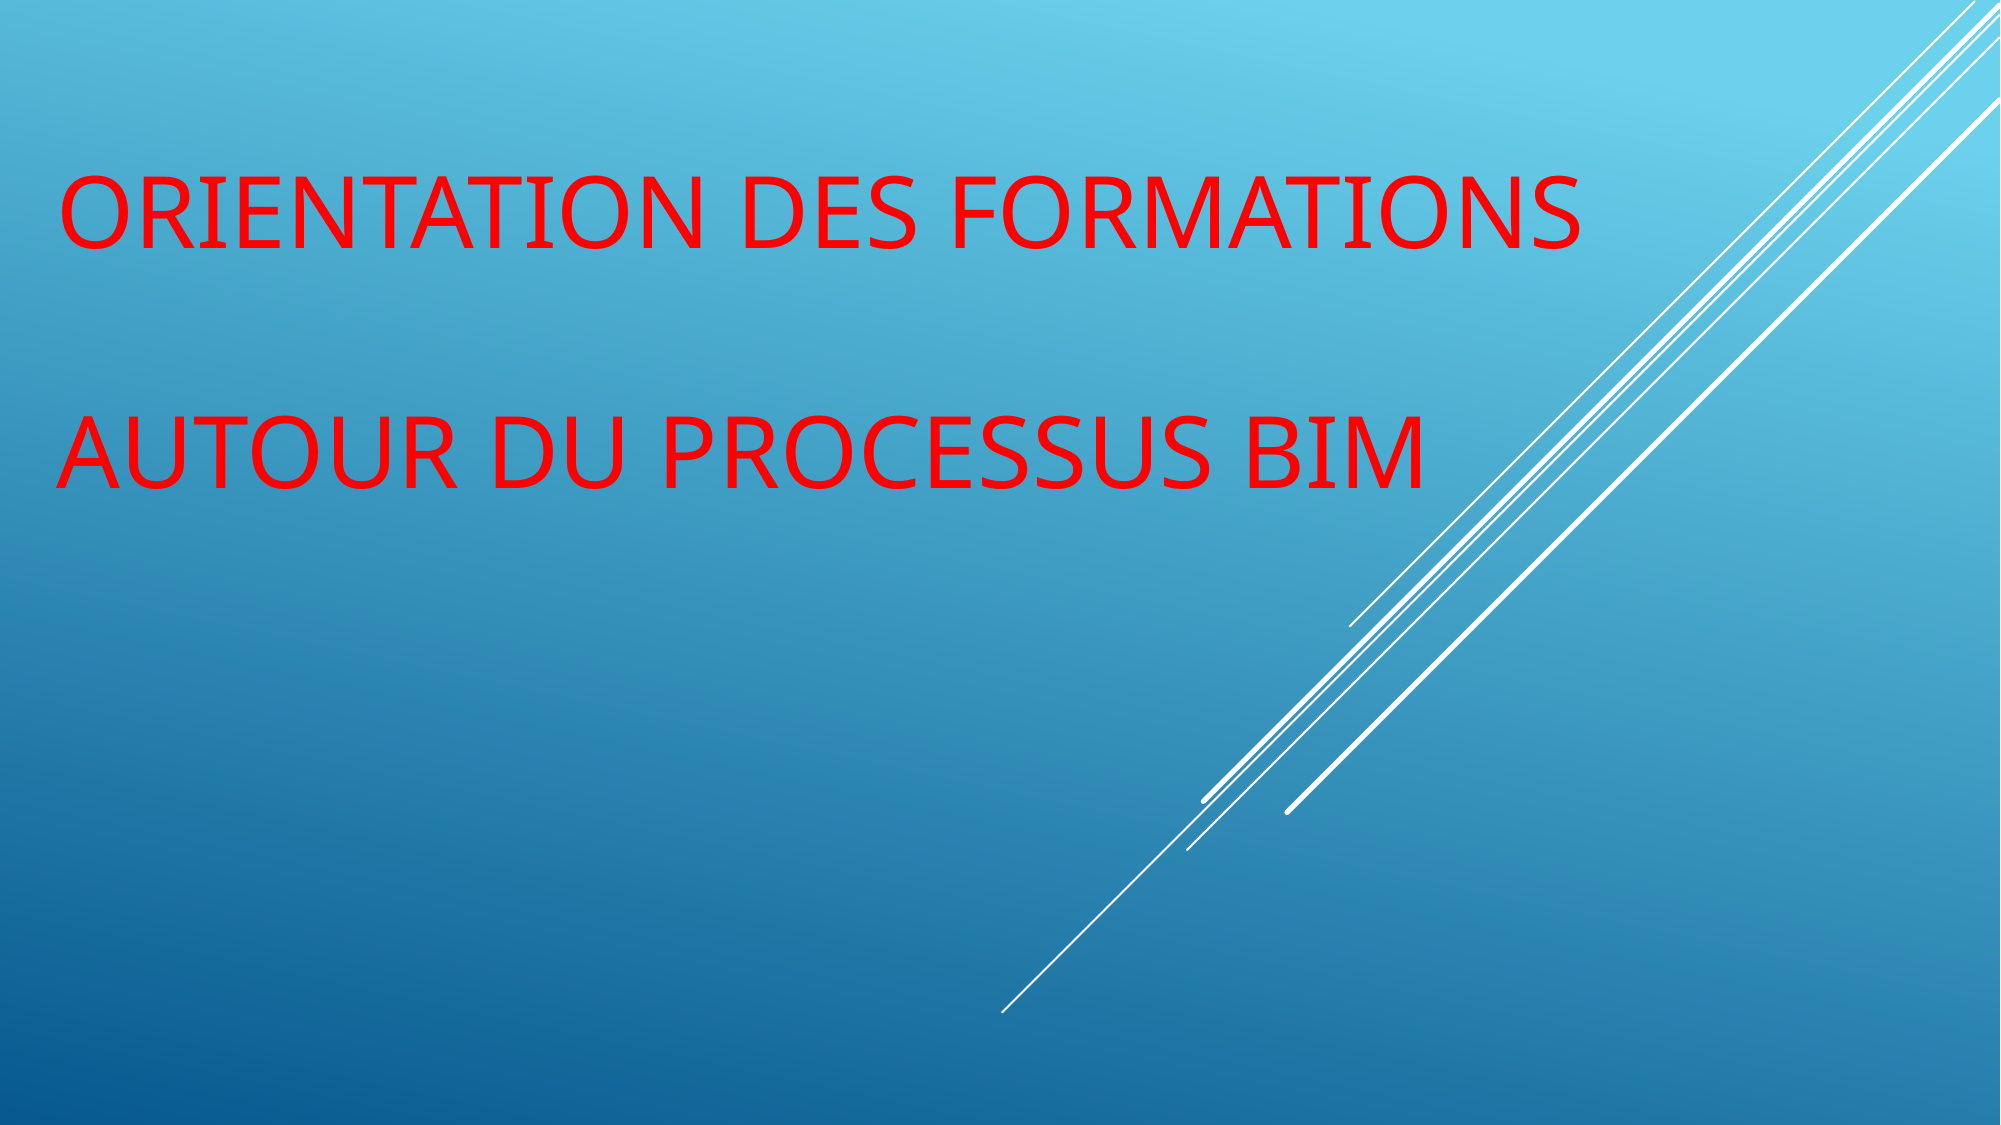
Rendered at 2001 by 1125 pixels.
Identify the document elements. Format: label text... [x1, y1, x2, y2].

title Orientation des formations autour du processus BIM [41, 28, 1712, 517]
